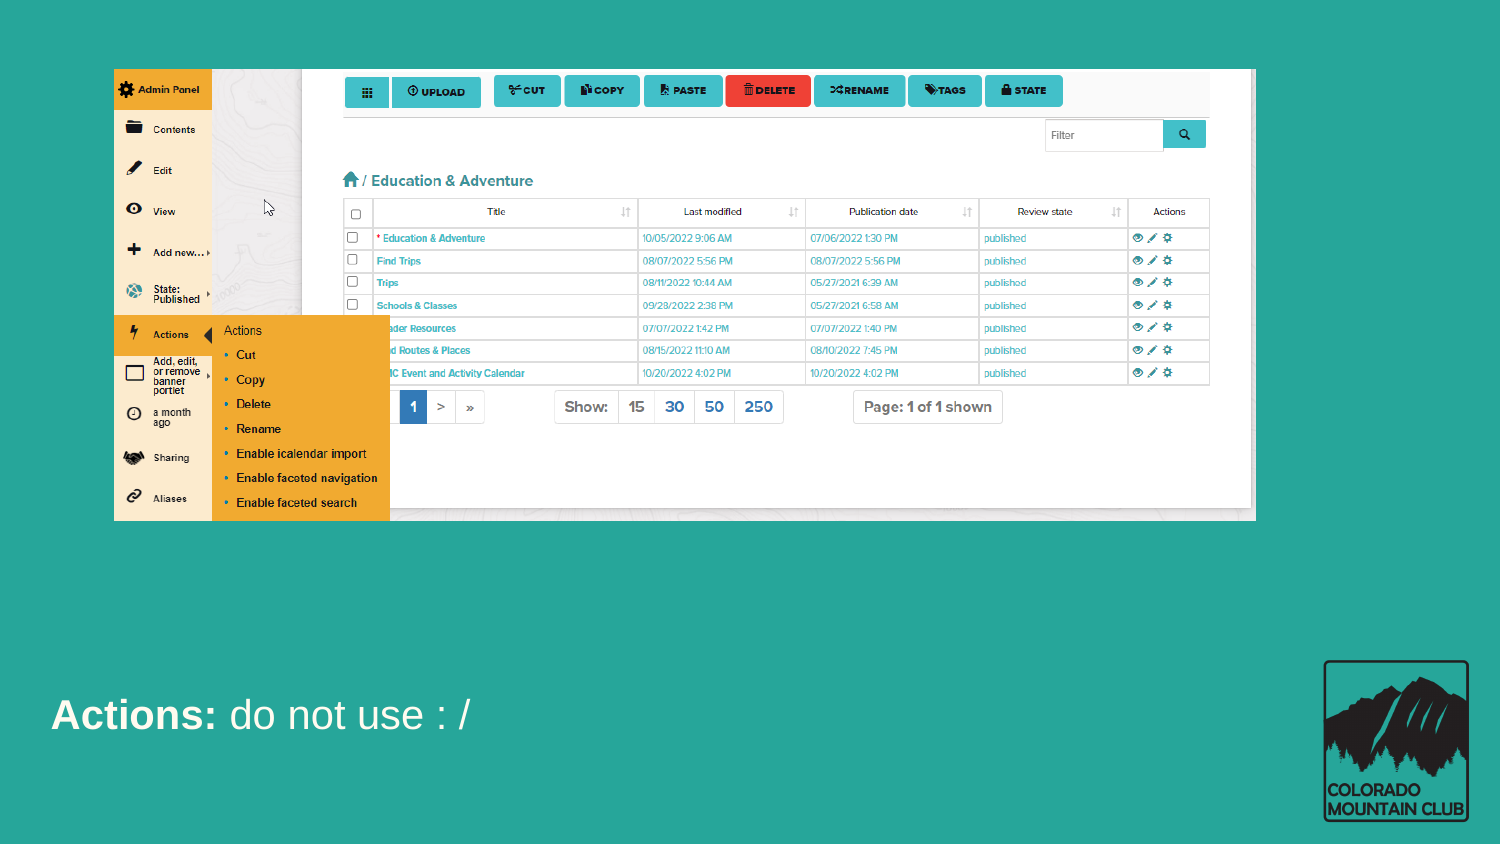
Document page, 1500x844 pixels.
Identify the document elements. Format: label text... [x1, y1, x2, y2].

title Actions: do not use : / [35, 500, 1348, 844]
picture [114, 69, 1256, 521]
picture [1312, 657, 1480, 825]
